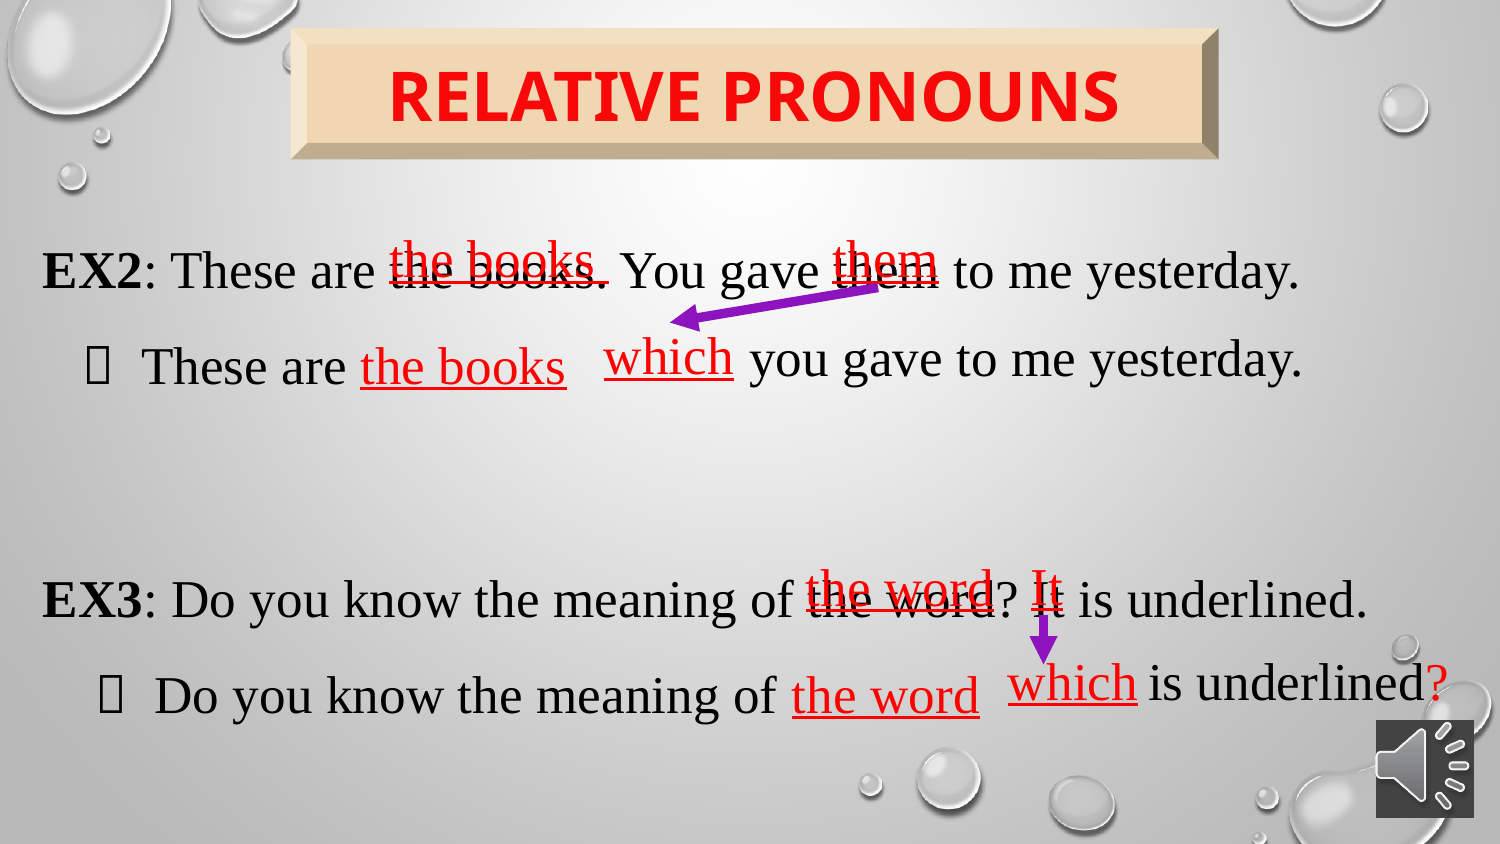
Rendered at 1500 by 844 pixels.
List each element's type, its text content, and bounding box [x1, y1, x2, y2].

text_box is underlined? [1133, 639, 1464, 719]
text_box RELATIVE PRONOUNS [290, 28, 1219, 160]
text_box EX3: Do you know the meaning of the word? It is underlined.  Do you know the meaning of the word [28, 524, 1463, 731]
text_box them [817, 217, 954, 296]
text_box which [588, 314, 734, 393]
text_box you gave to me yesterday. [734, 315, 1325, 395]
text_box which [993, 639, 1133, 719]
text_box EX2: These are the books. You gave them to me yesterday.  These are the books [28, 196, 1388, 499]
text_box the books [374, 217, 624, 296]
text_box It [1016, 544, 1079, 624]
text_box the word [791, 545, 1010, 625]
picture [0, 0, 1500, 844]
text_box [669, 287, 879, 323]
